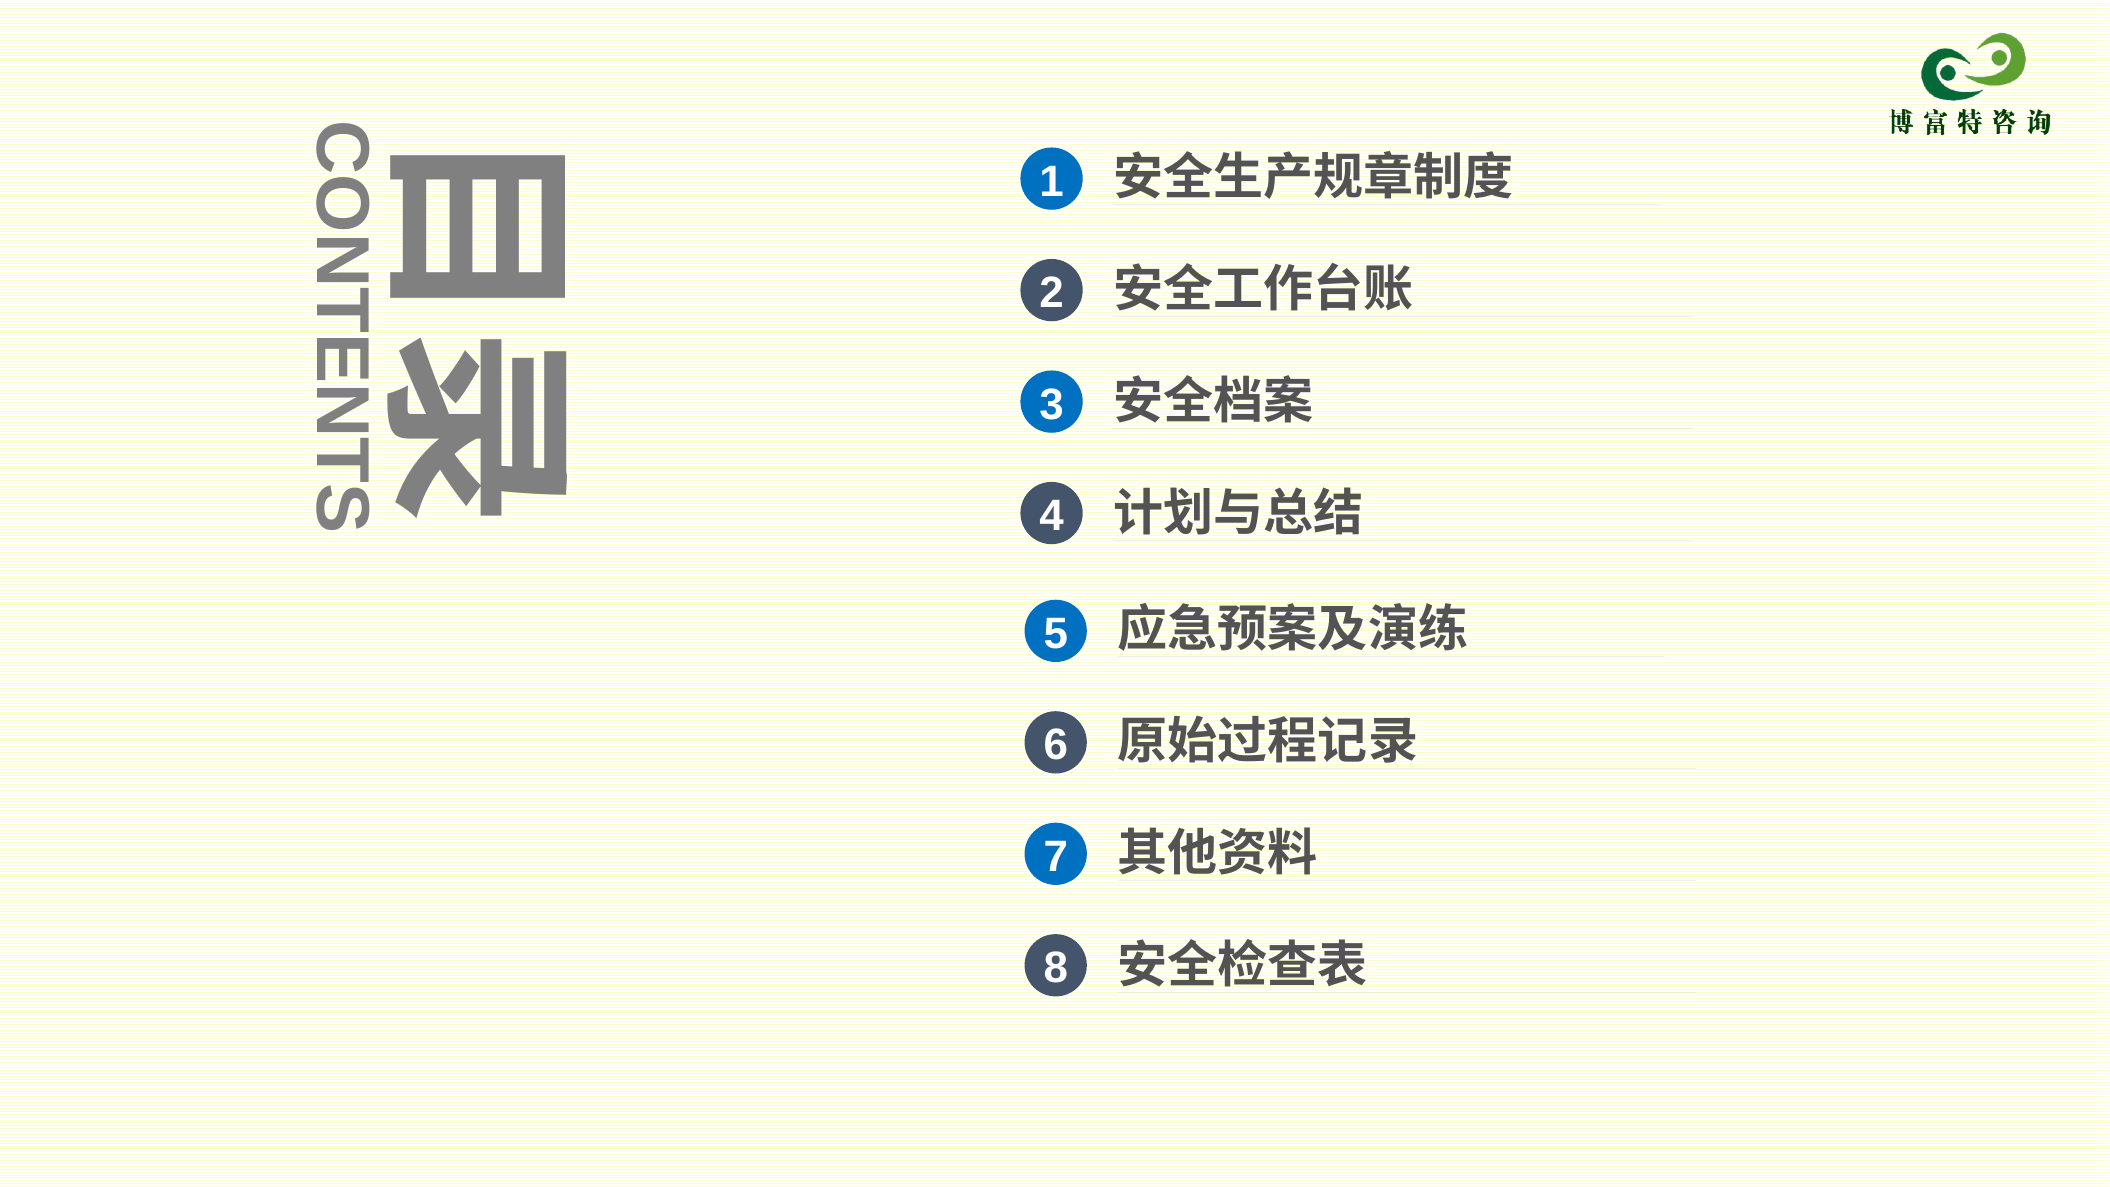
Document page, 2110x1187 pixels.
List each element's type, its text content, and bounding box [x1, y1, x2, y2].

text_box CONTENTS [301, 56, 393, 598]
picture [1869, 32, 2077, 138]
text_box 4 [1019, 480, 1084, 546]
text_box 2 [1019, 257, 1084, 323]
text_box 1 [1019, 146, 1084, 211]
text_box 8 [1023, 933, 1088, 998]
text_box 目录 [365, 15, 608, 639]
text_box 3 [1019, 369, 1084, 434]
text_box 5 [1023, 598, 1088, 664]
text_box 6 [1023, 710, 1088, 775]
text_box 7 [1023, 821, 1088, 886]
